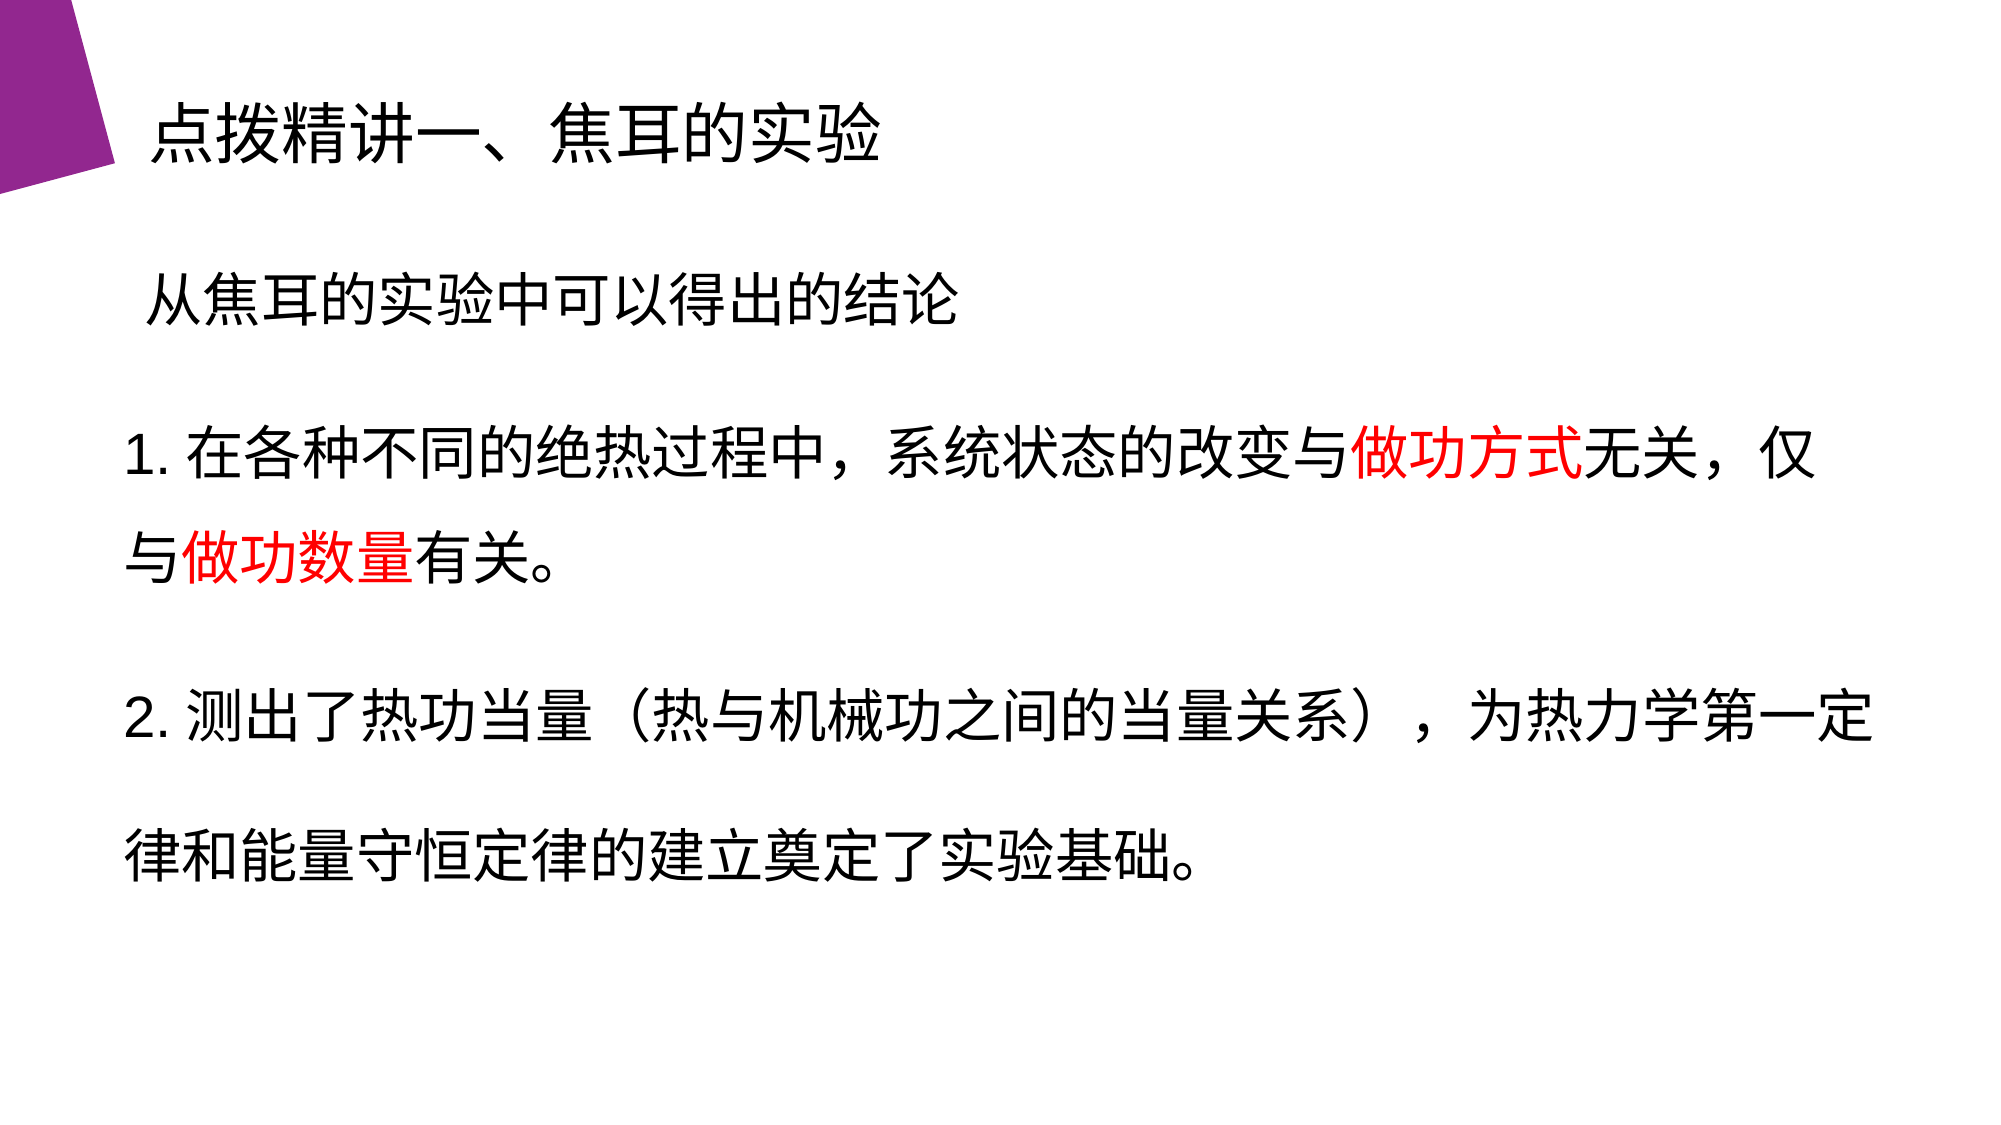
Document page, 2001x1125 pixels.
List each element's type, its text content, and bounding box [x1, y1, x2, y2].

text_box 从焦耳的实验中可以得出的结论 [129, 255, 1784, 341]
text_box 点拨精讲一、焦耳的实验 [133, 84, 898, 179]
text_box 1.在各种不同的绝热过程中，系统状态的改变与做功方式无关，仅与做功数量有关。 [108, 374, 1890, 599]
text_box 2.测出了热功当量（热与机械功之间的当量关系），为热力学第一定律和能量守恒定律的建立奠定了实验基础。 [108, 601, 1892, 897]
